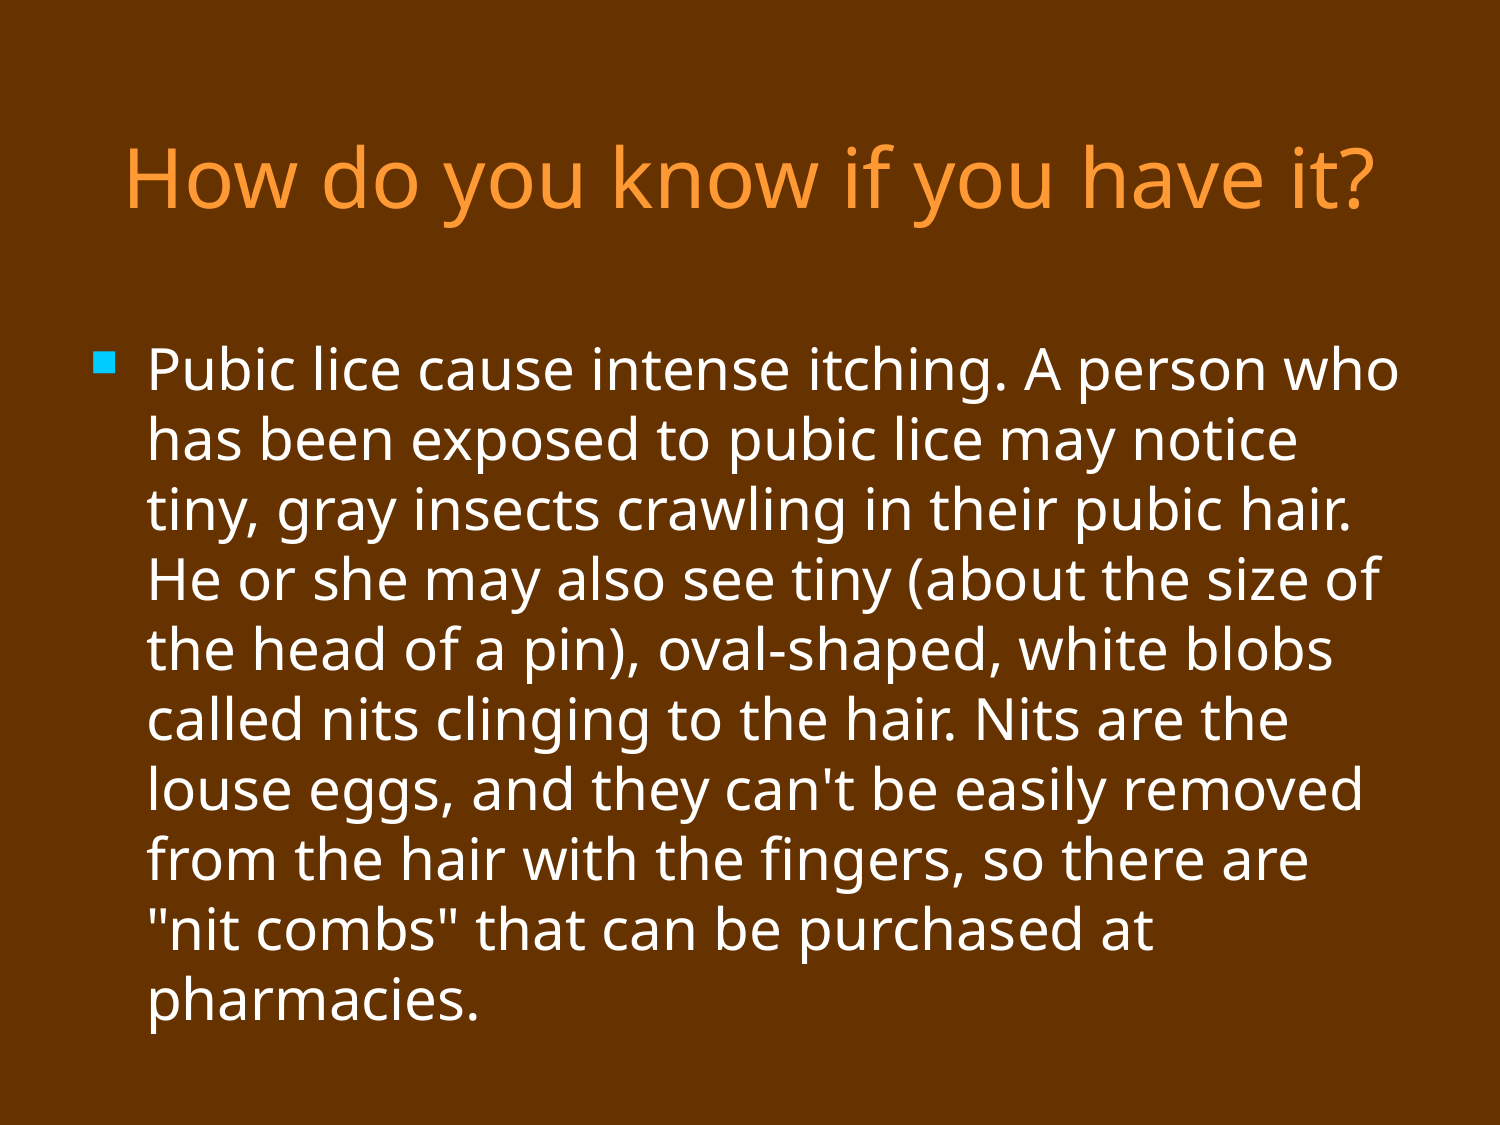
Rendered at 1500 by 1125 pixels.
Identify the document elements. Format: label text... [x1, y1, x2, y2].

list Pubic lice cause intense itching. A person who has been exposed to pubic lice may notice tiny, gray insects crawling in their pubic hair. He or she may also see tiny (about the size of the head of a pin), oval-shaped, white blobs called nits clinging to the hair. Nits are the louse eggs, and they can't be easily removed from the hair with the fingers, so there are "nit combs" that can be purchased at pharmacies. [74, 324, 1426, 1001]
title How do you know if you have it? [74, 62, 1426, 288]
